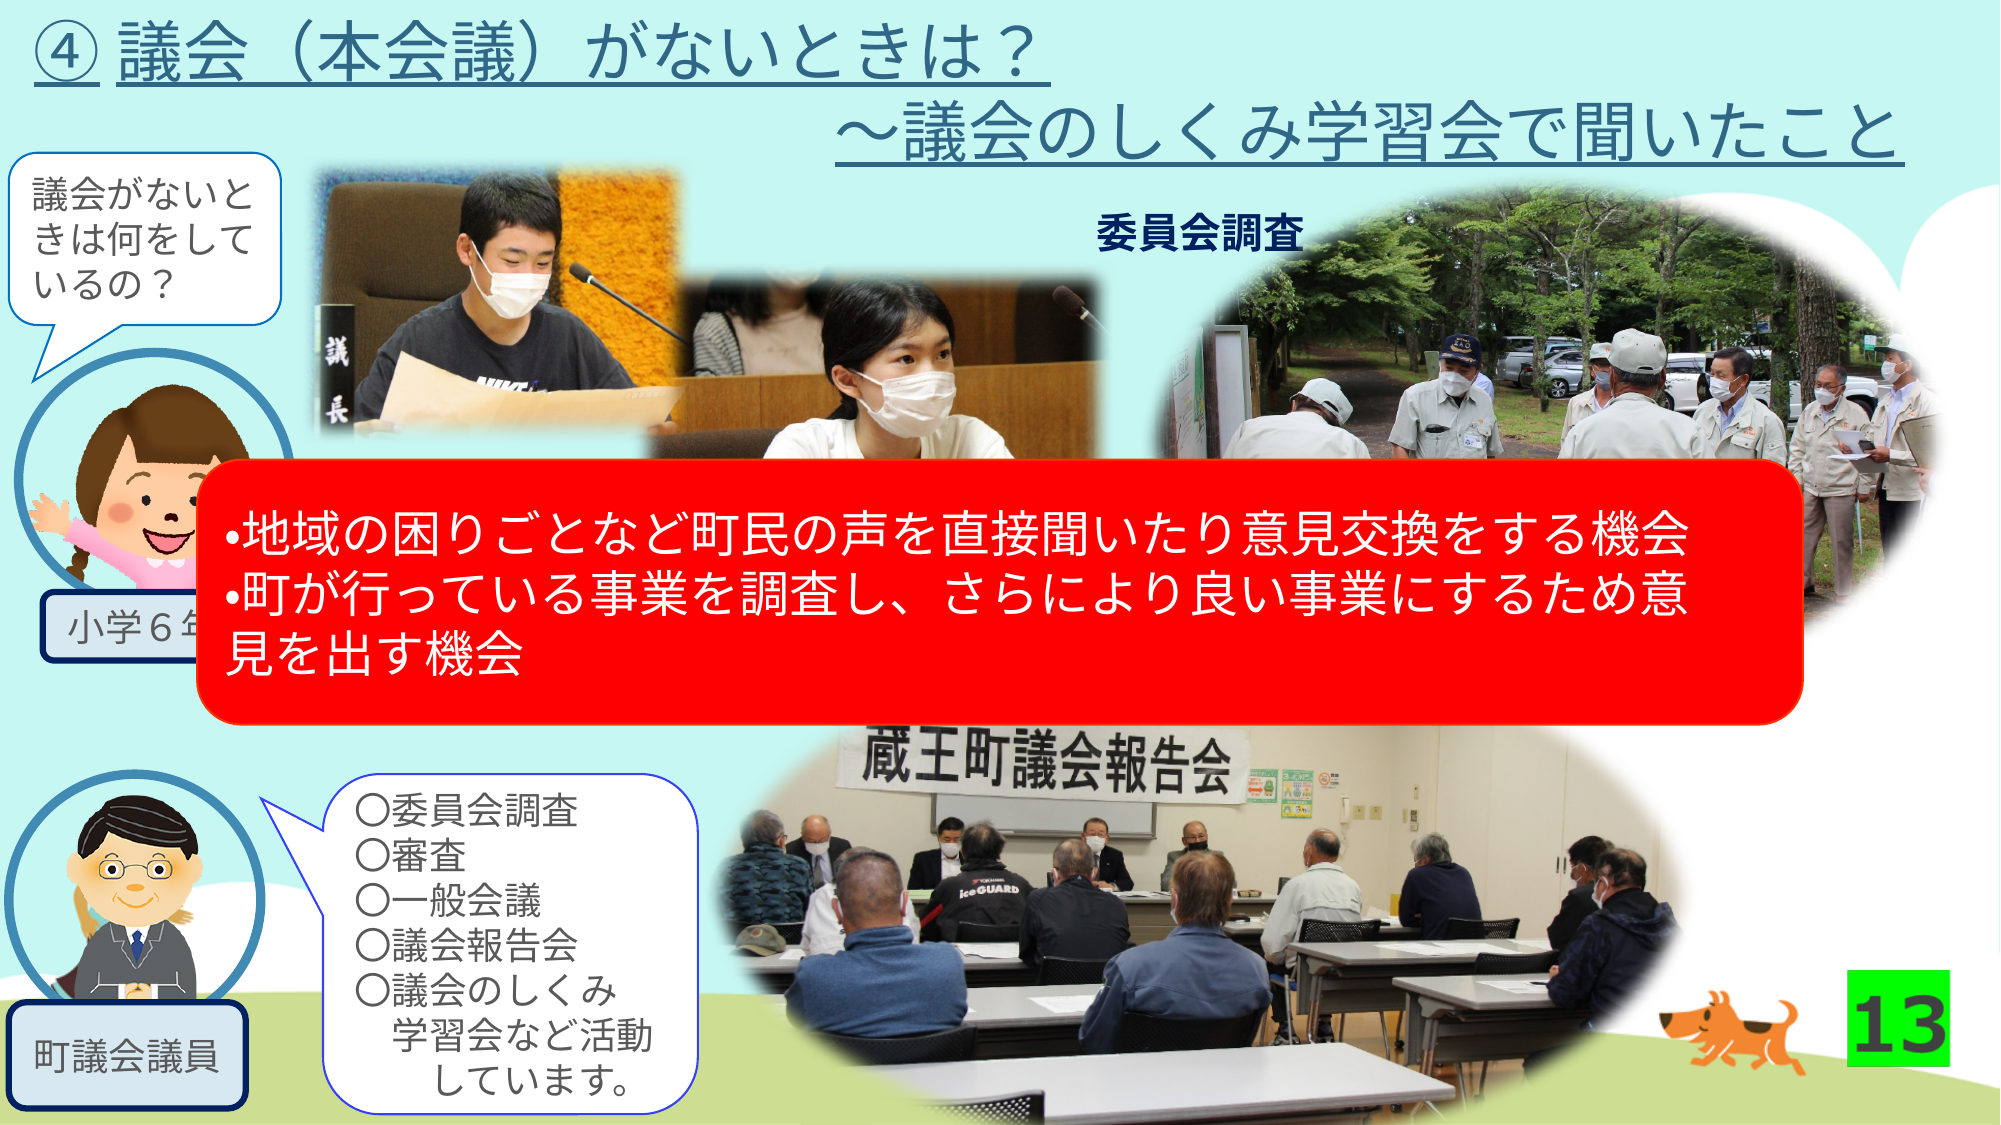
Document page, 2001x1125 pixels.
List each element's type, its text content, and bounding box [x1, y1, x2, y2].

text_box 町議会議員 [7, 1018, 247, 1110]
text_box 〇委員会調査 〇審査 〇一般会議 〇議会報告会 〇議会のしくみ 学学習会など活動 ししています。 [261, 773, 699, 1116]
text_box [694, 164, 1196, 458]
text_box 小学６年生 [41, 607, 196, 662]
text_box 議会がないときは何をしているの？ [7, 151, 283, 352]
picture [0, 0, 2001, 1125]
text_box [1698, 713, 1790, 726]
text_box [288, 209, 631, 458]
text_box ④議会（本会議）がないときは？ ～議会のしくみ学習会で聞いたこと～ [19, 2, 1947, 258]
text_box ・地域の困りごとなど町民の声を直接聞いたり意見交換をする機会 ・町が行っている事業を調査し、さらにより良い事業にするため意 見を出す機会 [196, 458, 1139, 726]
